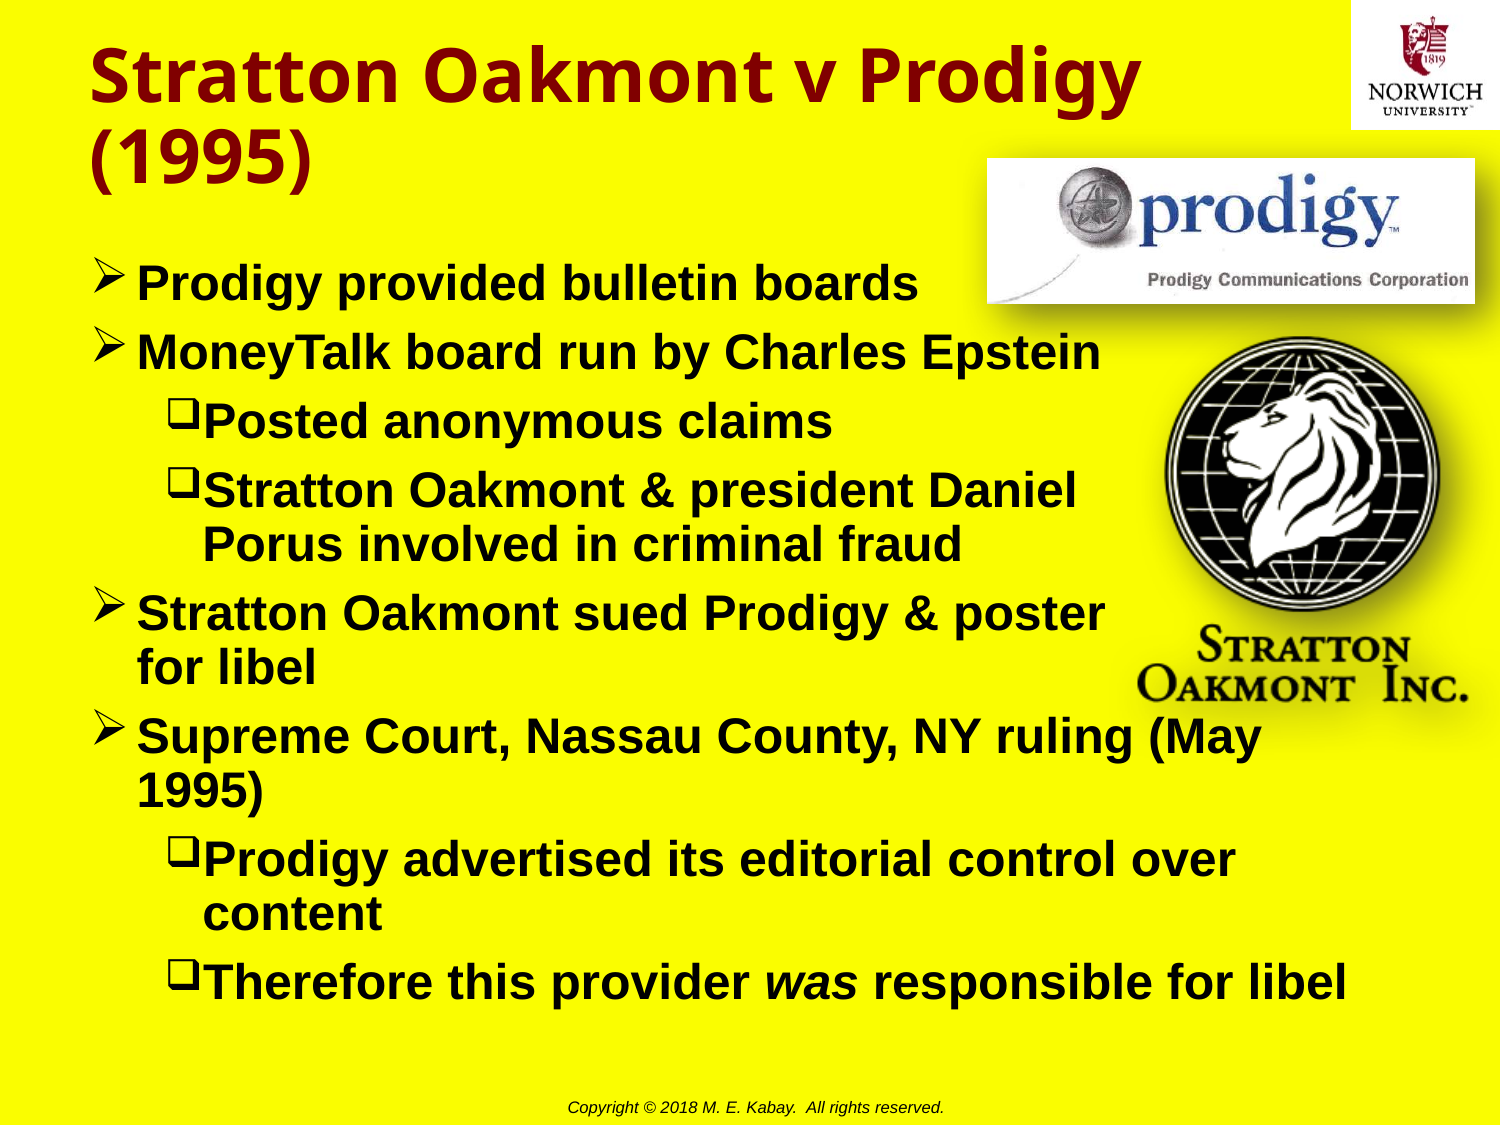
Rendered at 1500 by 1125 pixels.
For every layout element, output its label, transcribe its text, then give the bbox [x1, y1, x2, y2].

picture [987, 158, 1475, 304]
list Prodigy provided bulletin boards MoneyTalk board run by Charles Epstein Posted anonymous claims Stratton Oakmont & president Daniel Porus involved in criminal fraud Stratton Oakmont sued Prodigy & poster for libel Supreme Court, Nassau County, NY ruling (May 1995) Prodigy advertised its editorial control over content Therefore this provider was responsible for libel [74, 249, 1411, 1076]
picture [1351, 0, 1500, 130]
picture [1130, 334, 1475, 706]
title Stratton Oakmont v Prodigy (1995) [74, 24, 1338, 213]
